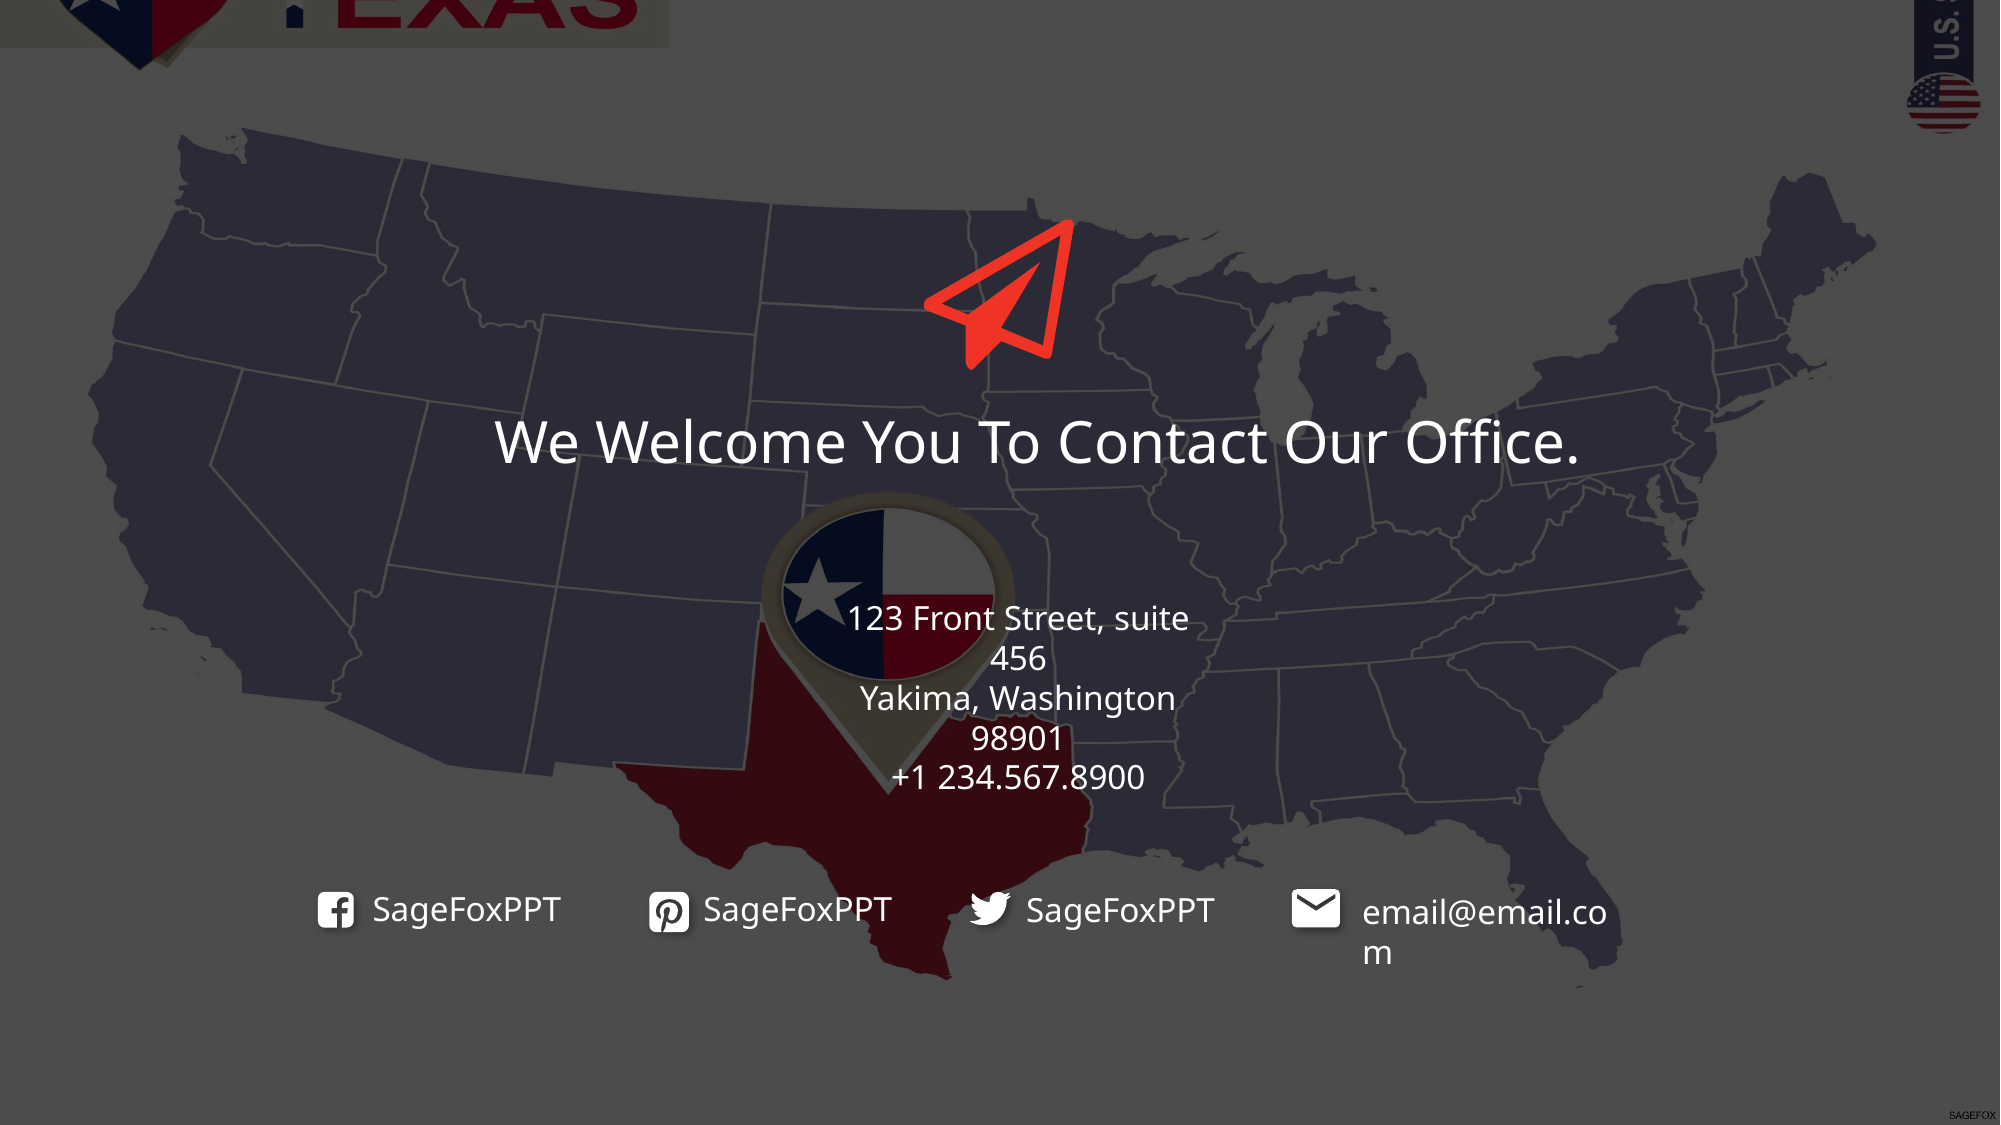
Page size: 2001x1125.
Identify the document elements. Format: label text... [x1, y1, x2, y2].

text_box We Welcome You To Contact Our Office. [477, 398, 1598, 483]
picture [0, 0, 2001, 1125]
text_box SageFoxPPT [357, 880, 598, 936]
text_box SageFoxPPT [688, 880, 929, 936]
text_box SageFoxPPT [1011, 881, 1252, 937]
text_box email@email.com [1347, 884, 1649, 979]
text_box [1291, 889, 1340, 928]
text_box [649, 891, 688, 933]
text_box 123 Front Street, suite 456 Yakima, Washington 98901 +1 234.567.8900 [808, 589, 1229, 804]
text_box [923, 219, 1074, 370]
text_box [317, 891, 354, 928]
text_box [969, 891, 1011, 926]
